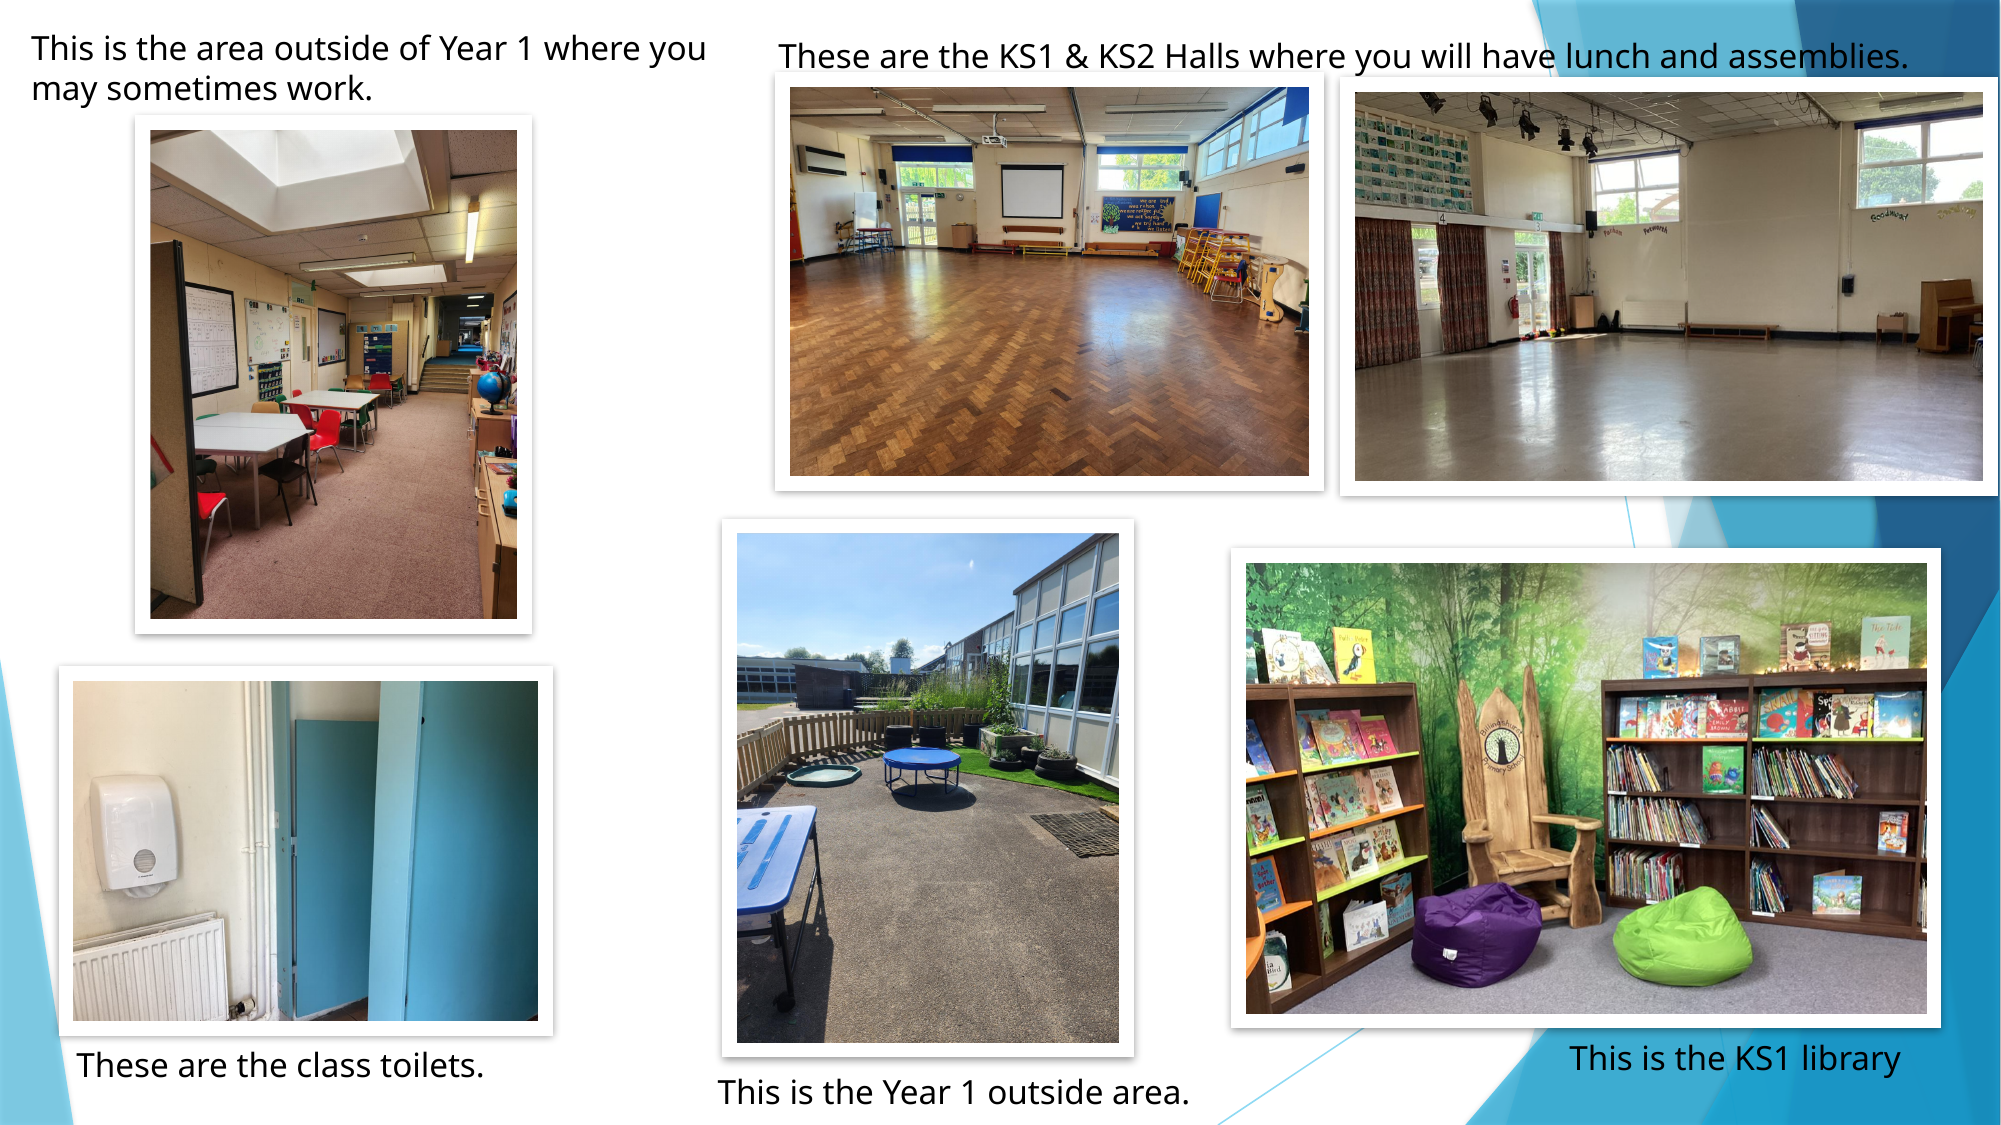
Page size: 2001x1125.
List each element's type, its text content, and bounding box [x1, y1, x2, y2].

picture [1245, 561, 1928, 1014]
picture [1354, 91, 1984, 482]
text_box This is the KS1 library [1554, 1030, 2000, 1085]
picture [789, 86, 1310, 477]
text_box These are the KS1 & KS2 Halls where you will have lunch and assemblies. [763, 27, 1983, 83]
picture [88, 130, 579, 618]
picture [672, 534, 1184, 1043]
text_box This is the area outside of Year 1 where you may sometimes work. [16, 19, 790, 115]
text_box This is the Year 1 outside area. [702, 1063, 1477, 1119]
text_box These are the class toilets. [61, 1036, 719, 1091]
picture [72, 679, 539, 1022]
